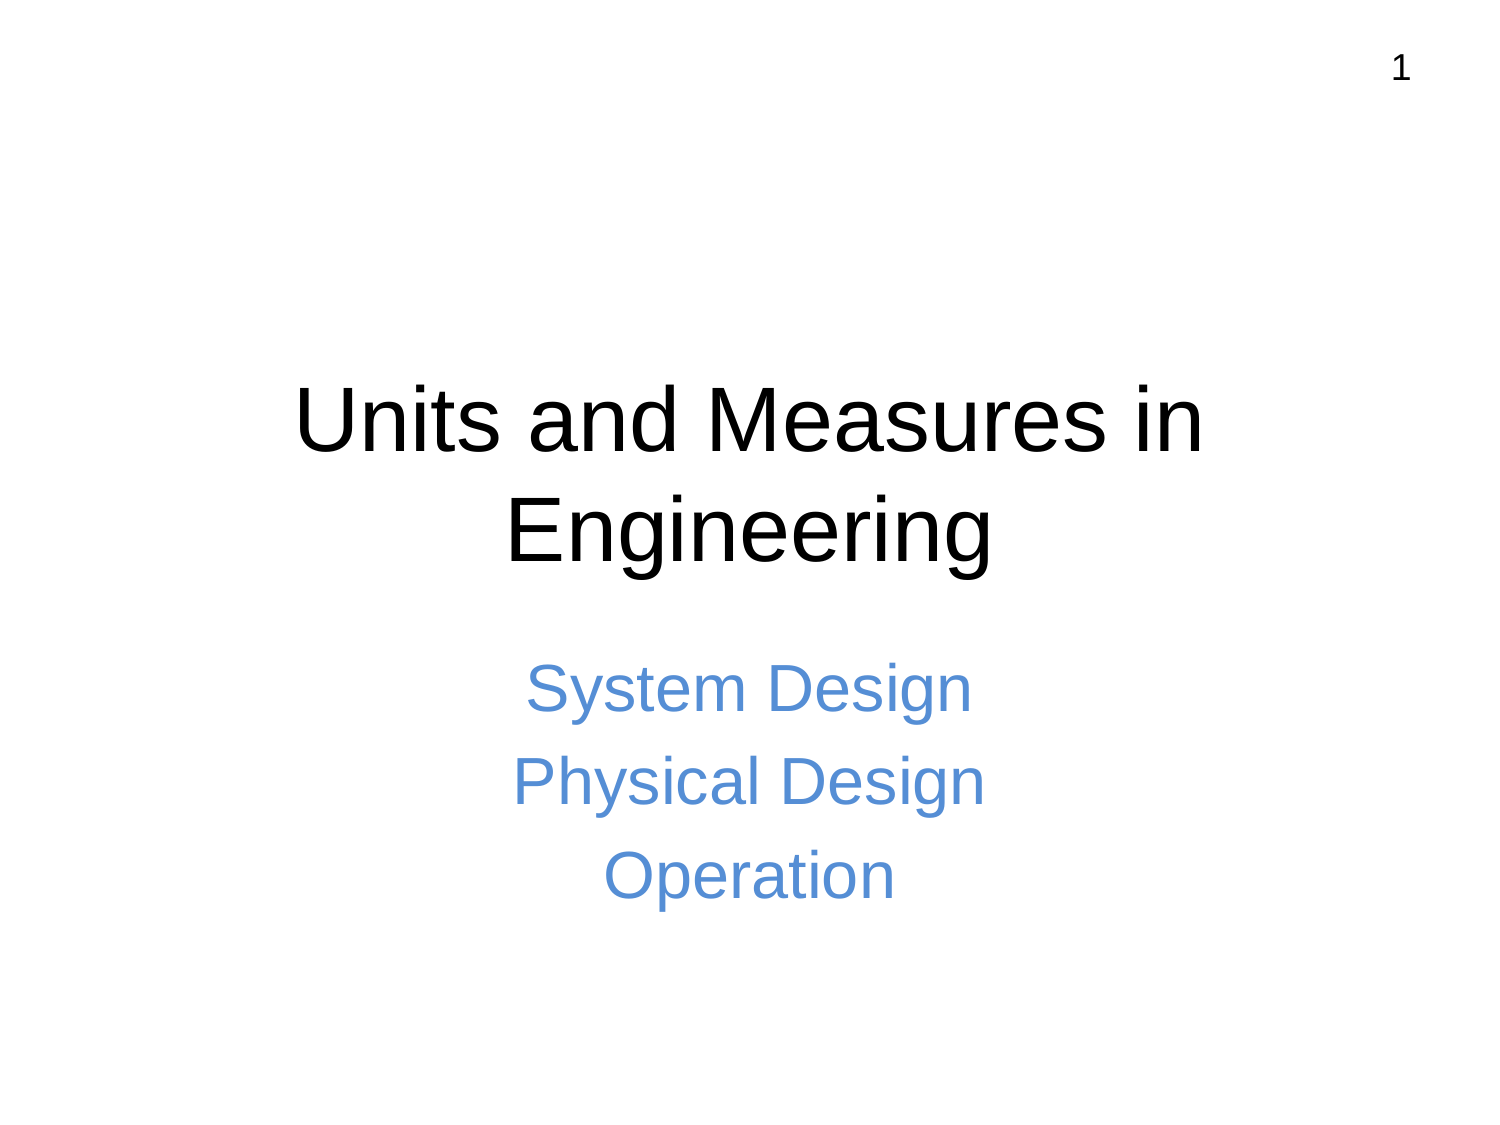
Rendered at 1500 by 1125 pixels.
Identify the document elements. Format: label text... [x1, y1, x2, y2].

text_box 1 [1375, 36, 1442, 96]
title Units and Measures in Engineering [112, 349, 1388, 591]
subtitle System Design Physical Design Operation [225, 637, 1275, 925]
